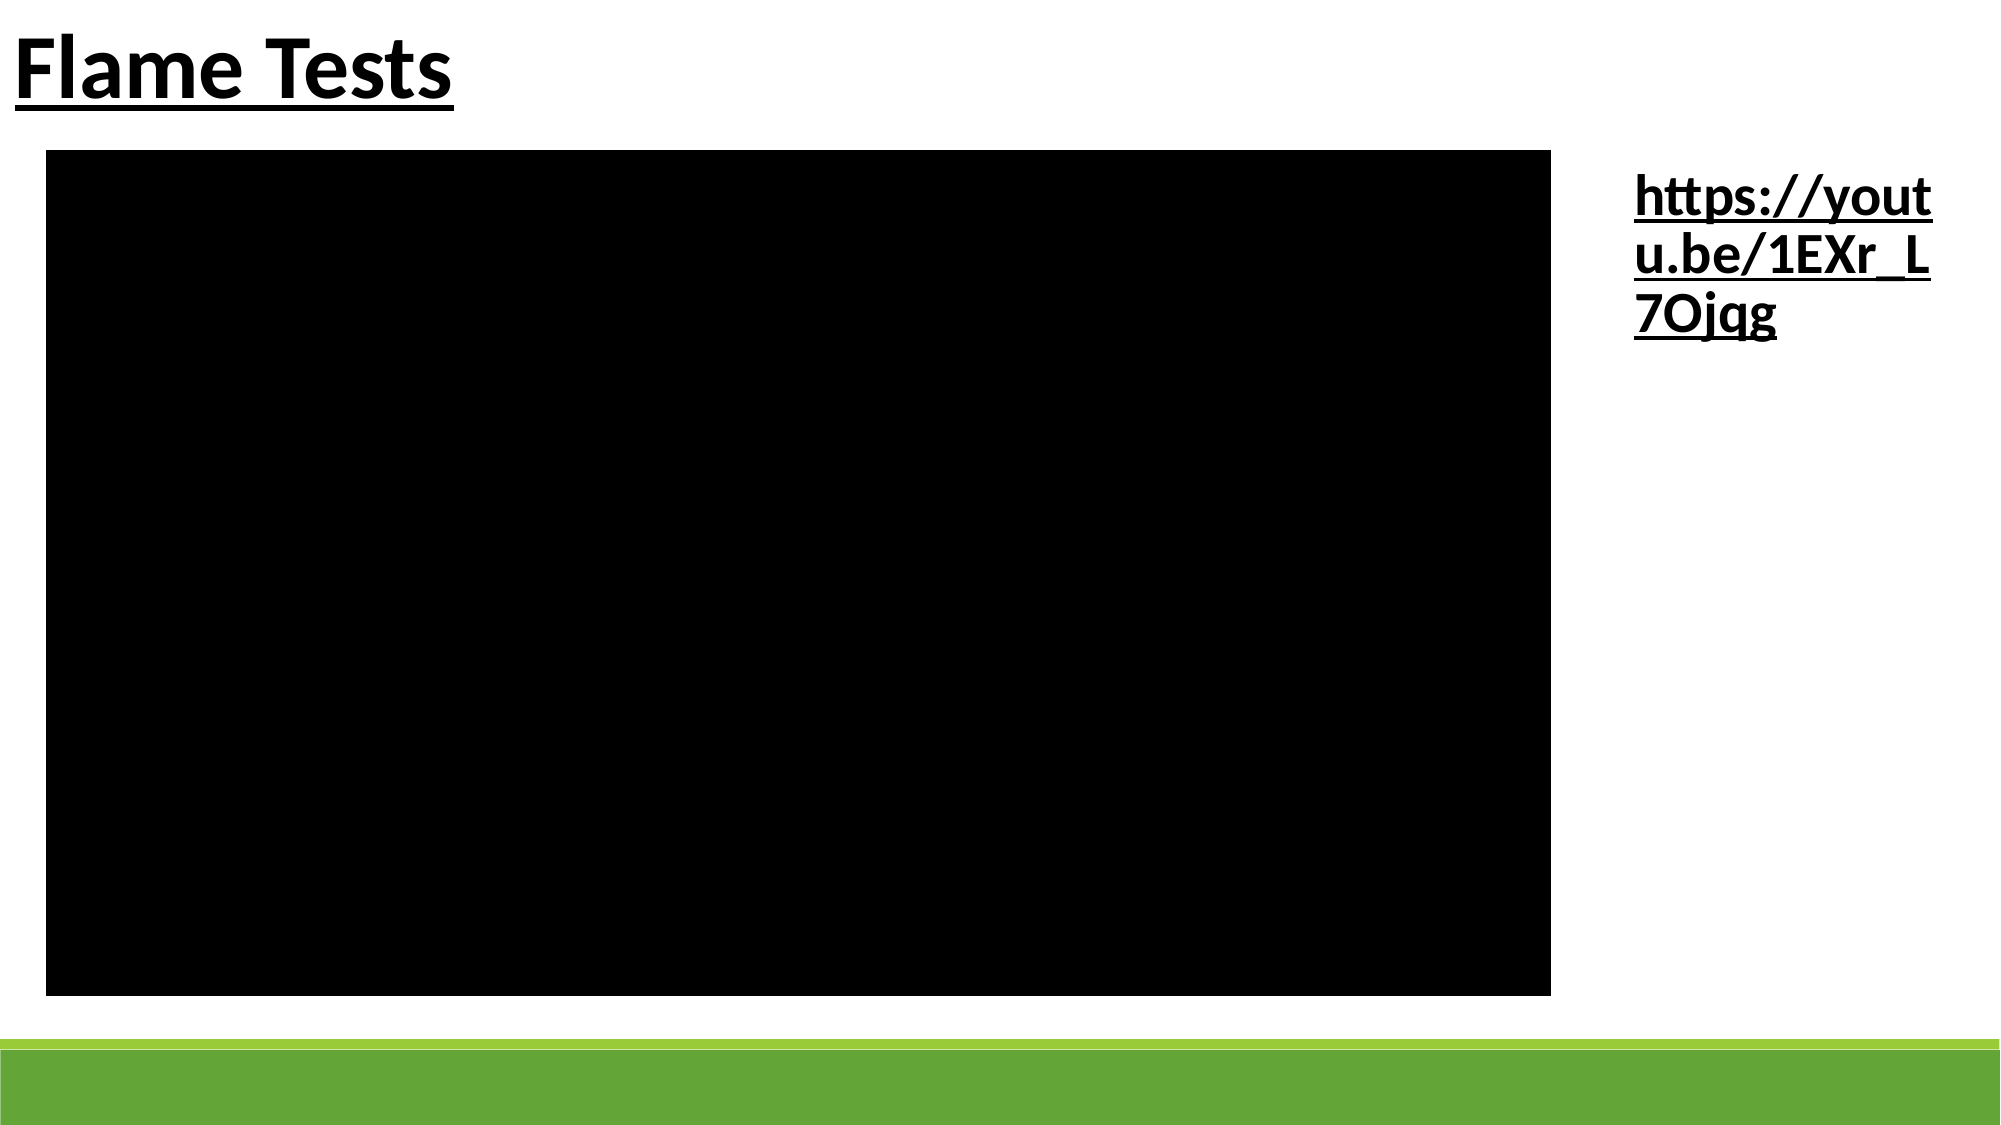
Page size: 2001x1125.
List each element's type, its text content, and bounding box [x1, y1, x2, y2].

text_box https://youtu.be/1EXr_L7Ojqg [1619, 149, 1955, 305]
text_box Flame Tests [0, 0, 1074, 125]
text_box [45, 149, 1552, 998]
